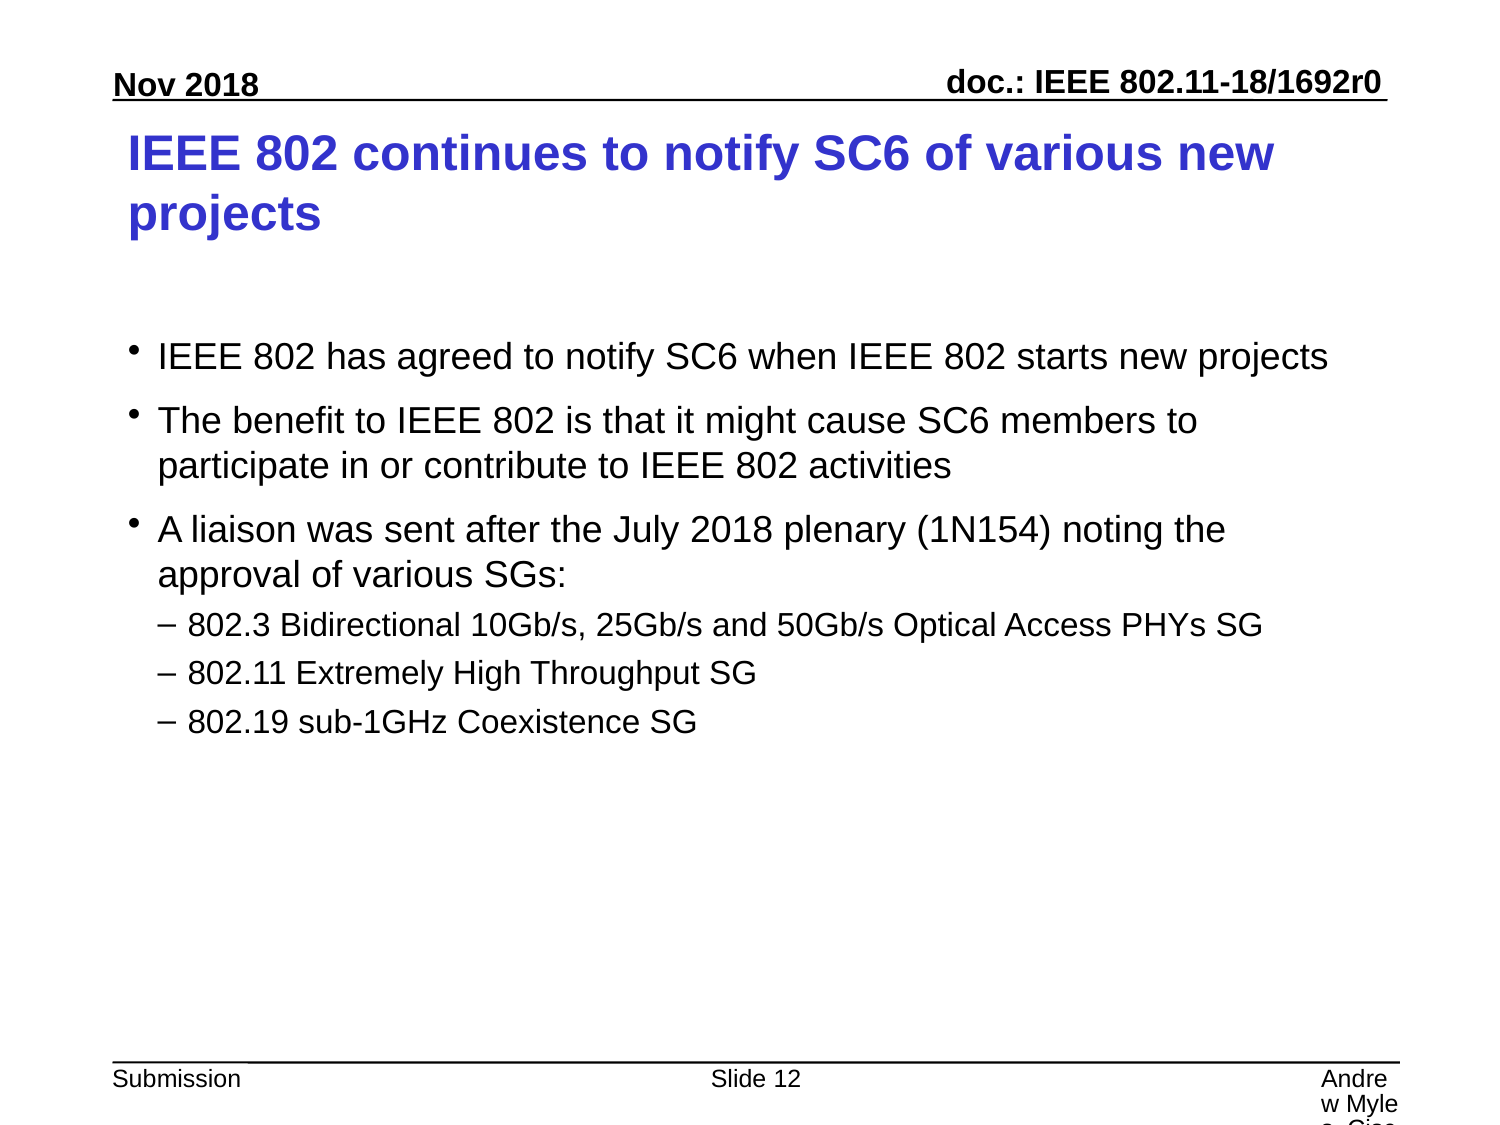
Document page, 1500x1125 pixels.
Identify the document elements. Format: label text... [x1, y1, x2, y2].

footer Andrew Myles, Cisco [1320, 1061, 1402, 1093]
list IEEE 802 has agreed to notify SC6 when IEEE 802 starts new projects The benefit to IEEE 802 is that it might cause SC6 members to participate in or contribute to IEEE 802 activities A liaison was sent after the July 2018 plenary (1N154) noting the approval of various SGs: 802.3 Bidirectional 10Gb/s, 25Gb/s and 50Gb/s Optical Access PHYs SG 802.11 Extremely High Throughput SG 802.19 sub-1GHz Coexistence SG [112, 324, 1388, 1000]
title IEEE 802 continues to notify SC6 of various new projects [112, 112, 1388, 288]
slide_number Slide 12 [709, 1061, 803, 1093]
